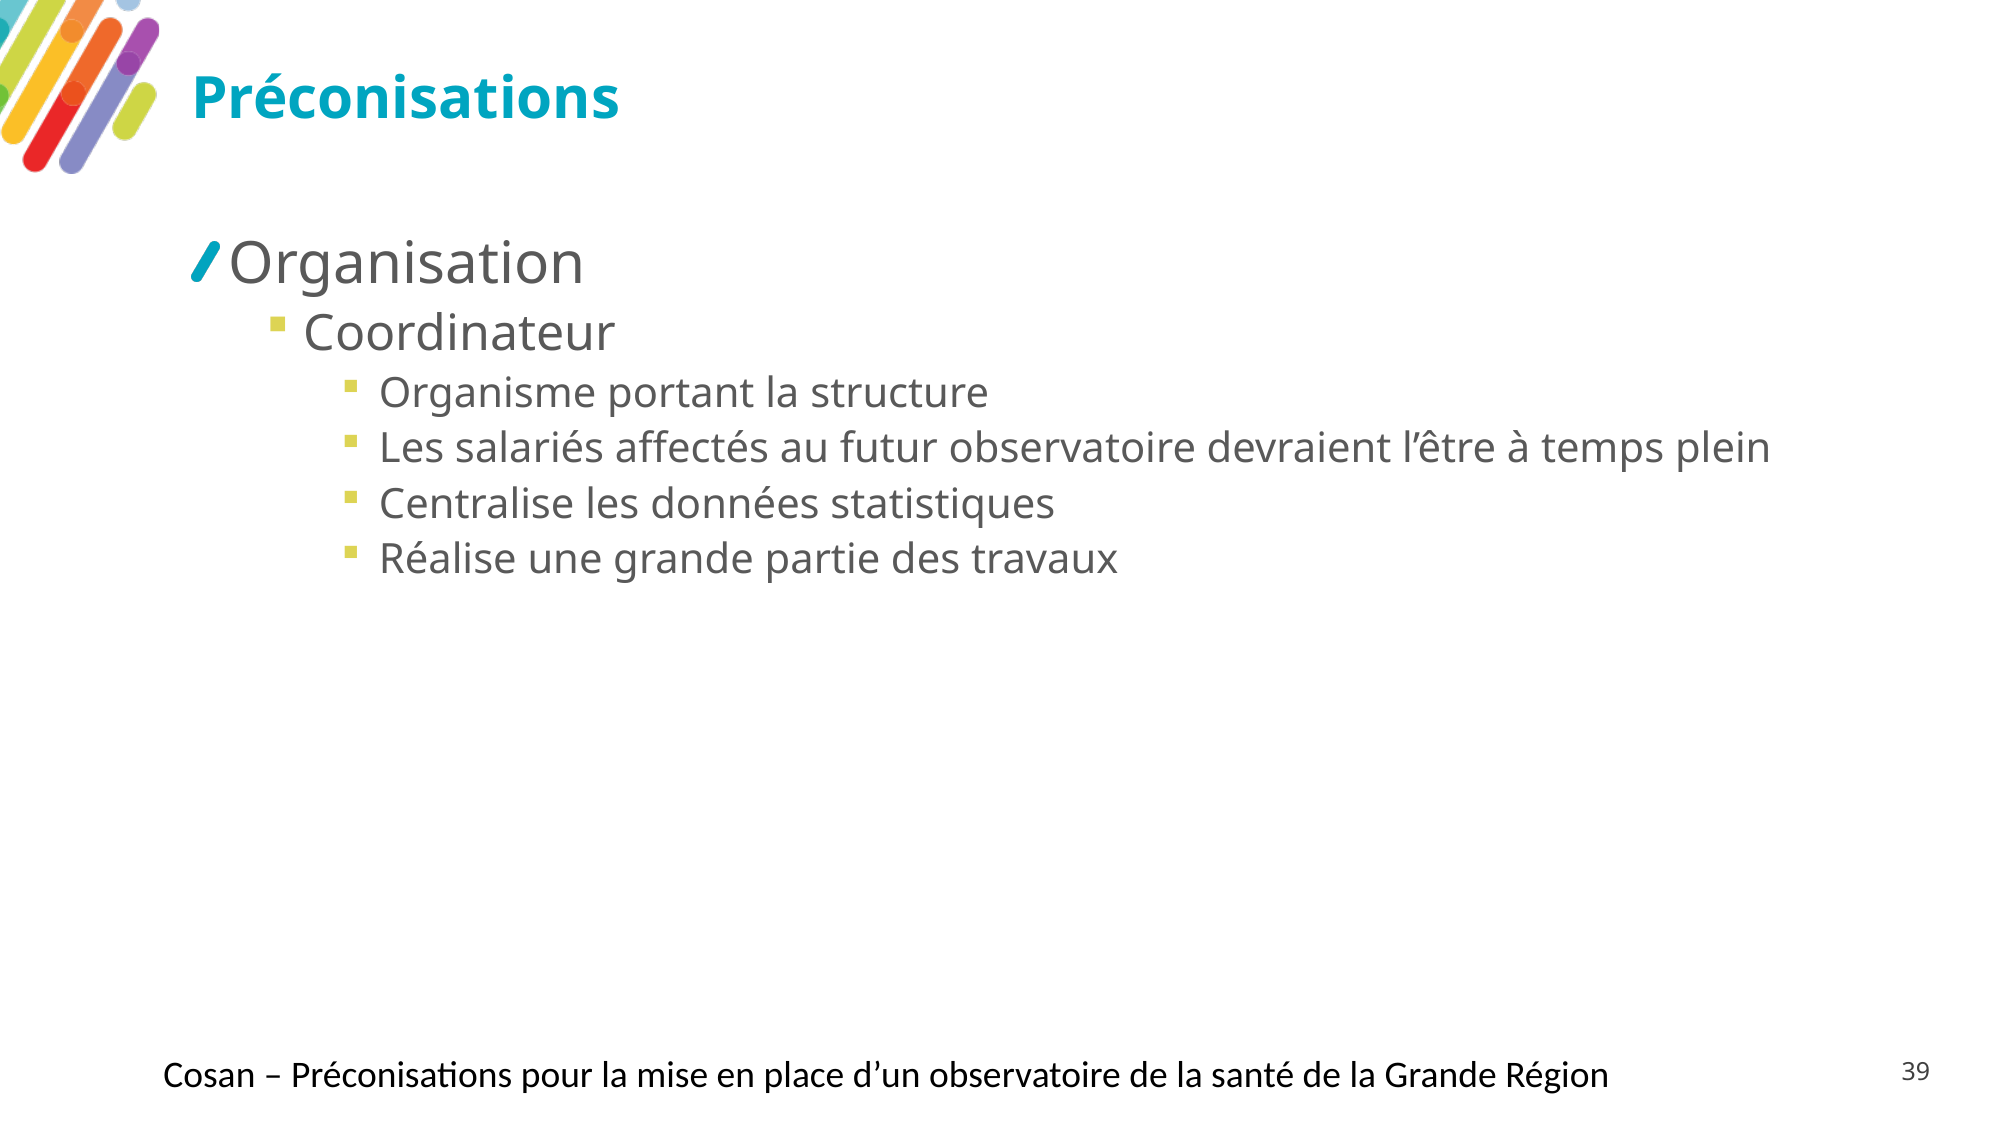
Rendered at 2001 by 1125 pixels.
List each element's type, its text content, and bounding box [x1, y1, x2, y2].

slide_number 39 [1800, 1042, 1946, 1103]
title Préconisations [176, 47, 1912, 152]
list Organisation Coordinateur Organisme portant la structure Les salariés affectés au futur observatoire devraient l’être à temps plein Centralise les données statistiques Réalise une grande partie des travaux [176, 226, 1912, 1055]
text_box Cosan – Préconisations pour la mise en place d’un observatoire de la santé de la Grande Région [148, 1042, 1787, 1103]
picture [0, 0, 160, 174]
picture [191, 241, 220, 282]
